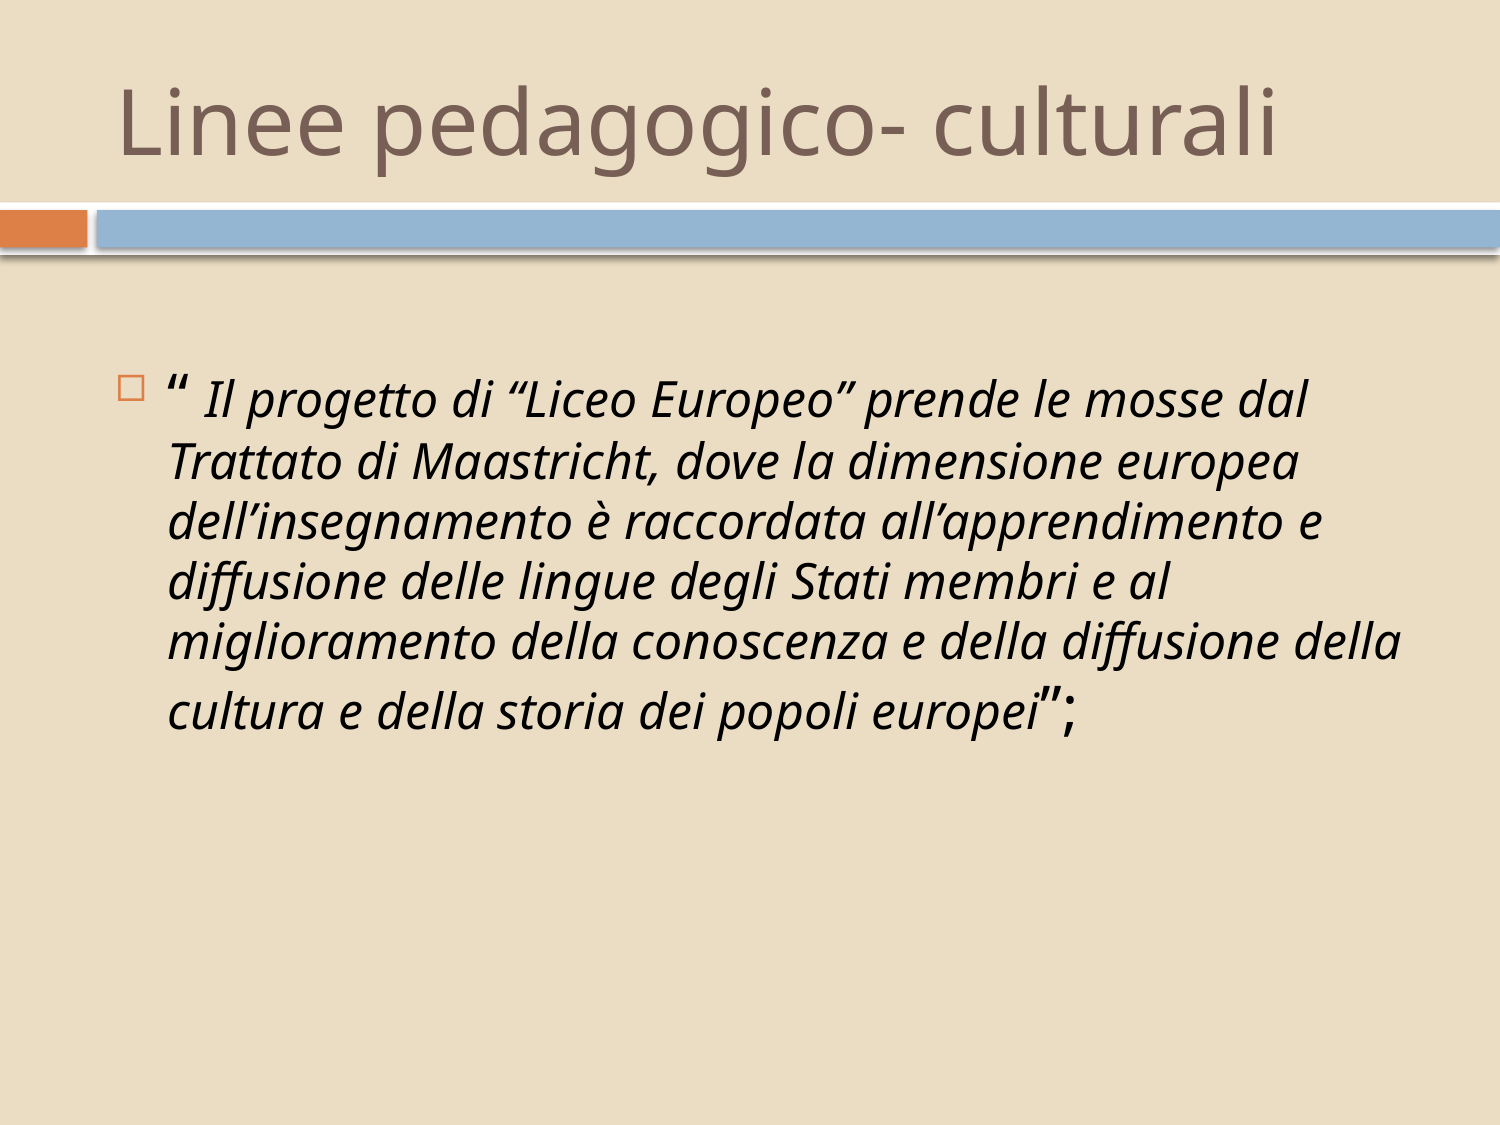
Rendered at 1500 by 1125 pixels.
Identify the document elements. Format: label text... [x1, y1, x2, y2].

title Linee pedagogico- culturali [100, 37, 1438, 200]
list “ Il progetto di “Liceo Europeo” prende le mosse dal Trattato di Maastricht, dove la dimensione europea dell’insegnamento è raccordata all’apprendimento e diffusione delle lingue degli Stati membri e al miglioramento della conoscenza e della diffusione della cultura e della storia dei popoli europei”; [100, 262, 1438, 1000]
